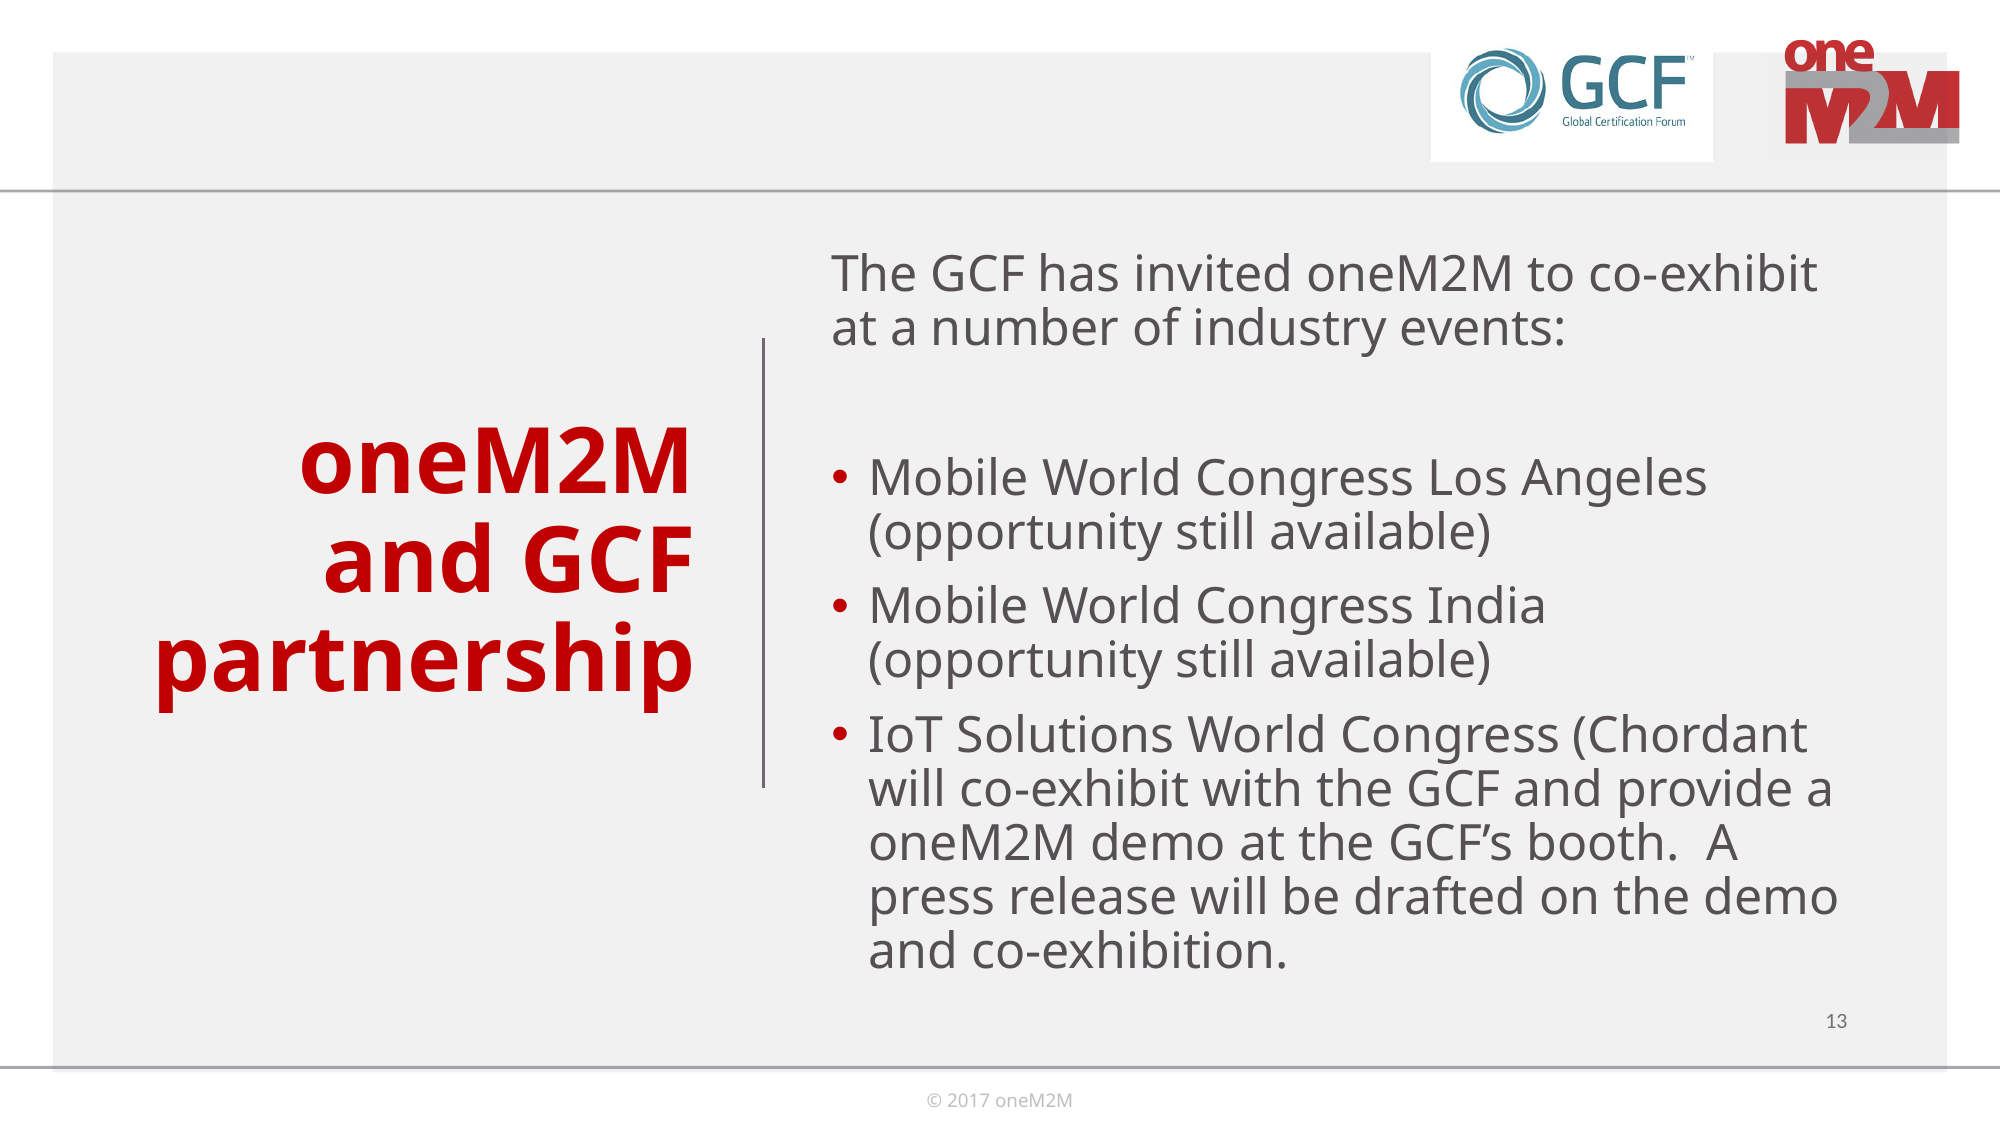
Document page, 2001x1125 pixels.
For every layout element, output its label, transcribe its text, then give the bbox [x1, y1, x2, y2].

picture [1431, 20, 1713, 162]
text_box [52, 51, 1948, 1073]
slide_number 13 [1734, 989, 1863, 1050]
picture [1763, 17, 1981, 166]
text_box The GCF has invited oneM2M to co-exhibit at a number of industry events: Mobile World Congress Los Angeles (opportunity still available) Mobile World Congress India (opportunity still available) IoT Solutions World Congress (Chordant will co-exhibit with the GCF and provide a oneM2M demo at the GCF’s booth. A press release will be drafted on the demo and co-exhibition. [816, 240, 1863, 1050]
title oneM2M and GCF partnership [137, 158, 711, 967]
